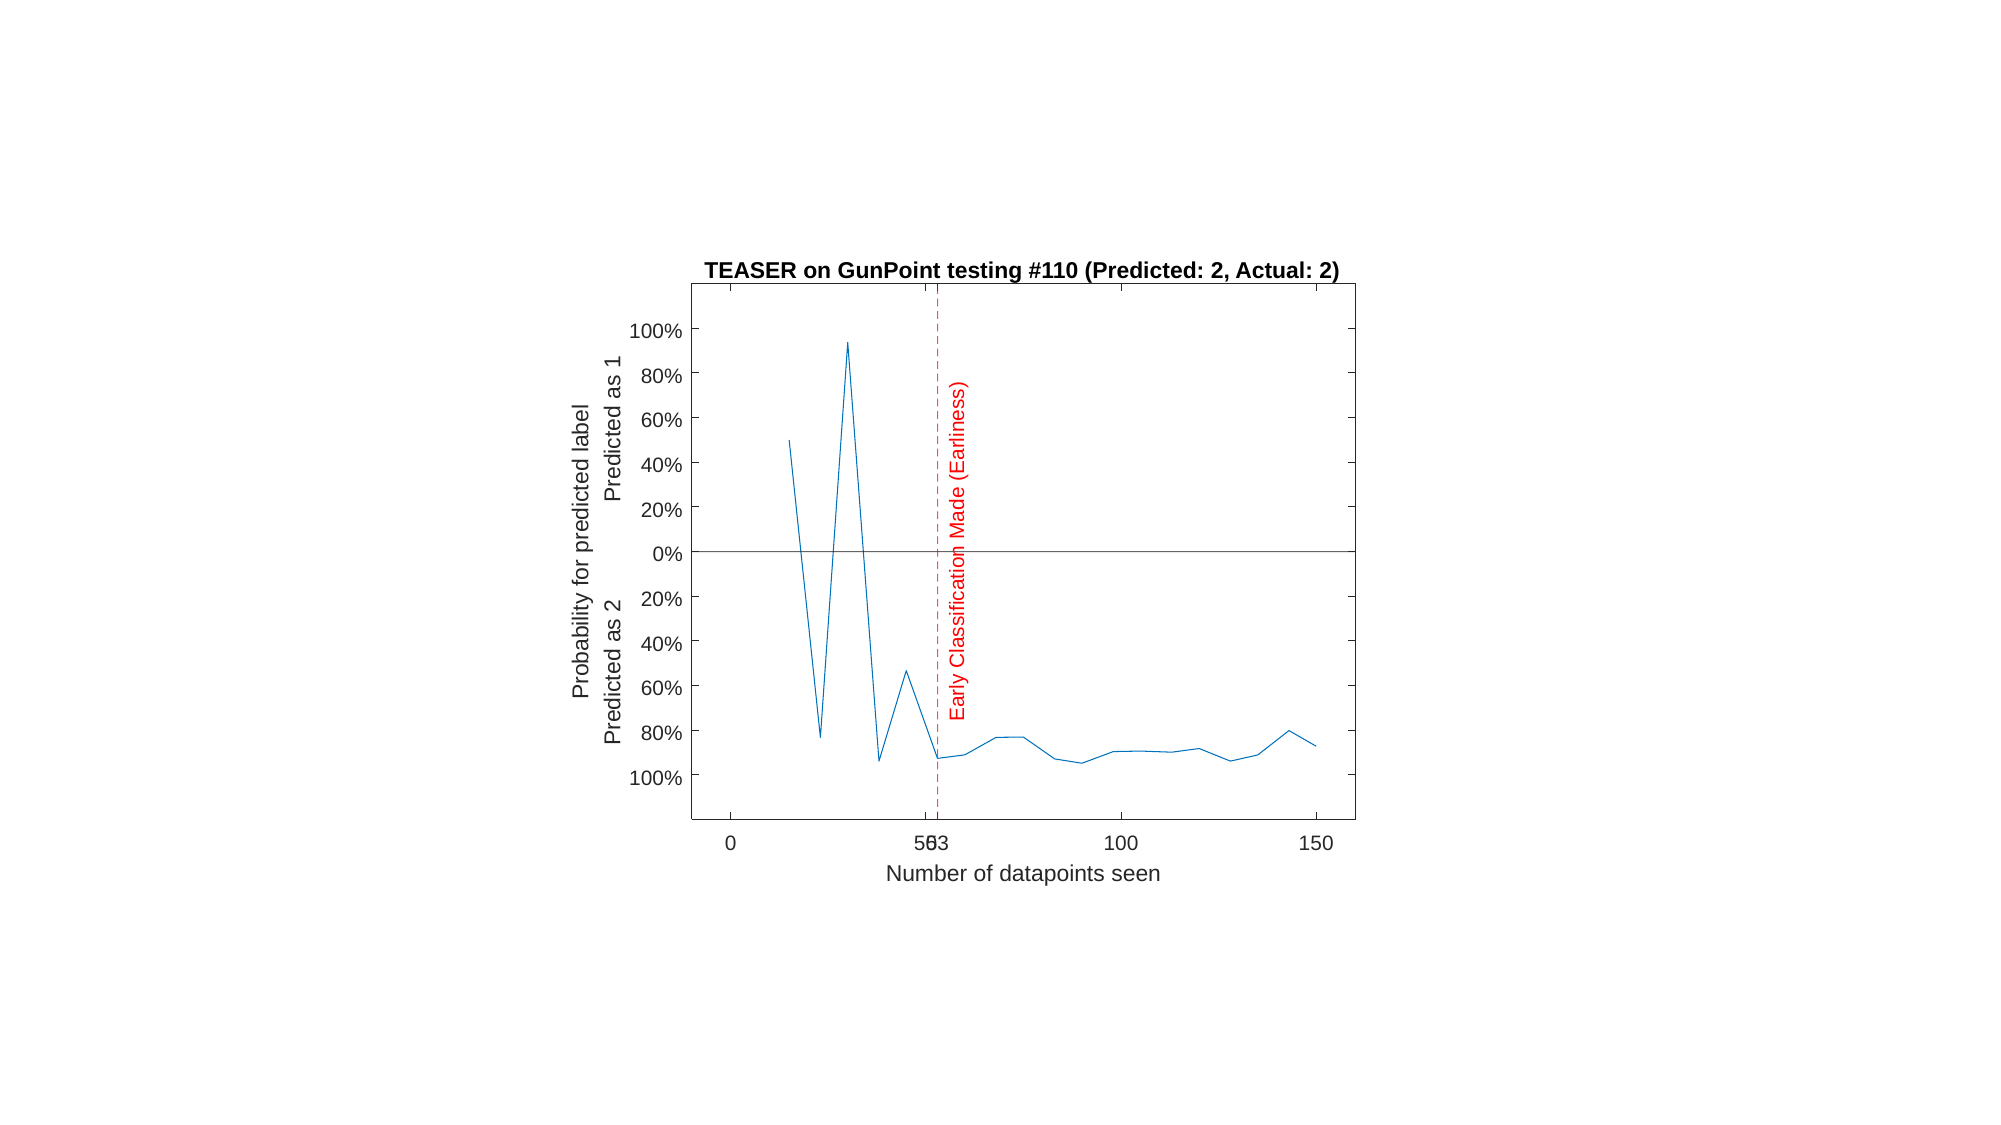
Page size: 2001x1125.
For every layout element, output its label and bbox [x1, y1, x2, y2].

picture [562, 234, 1438, 891]
